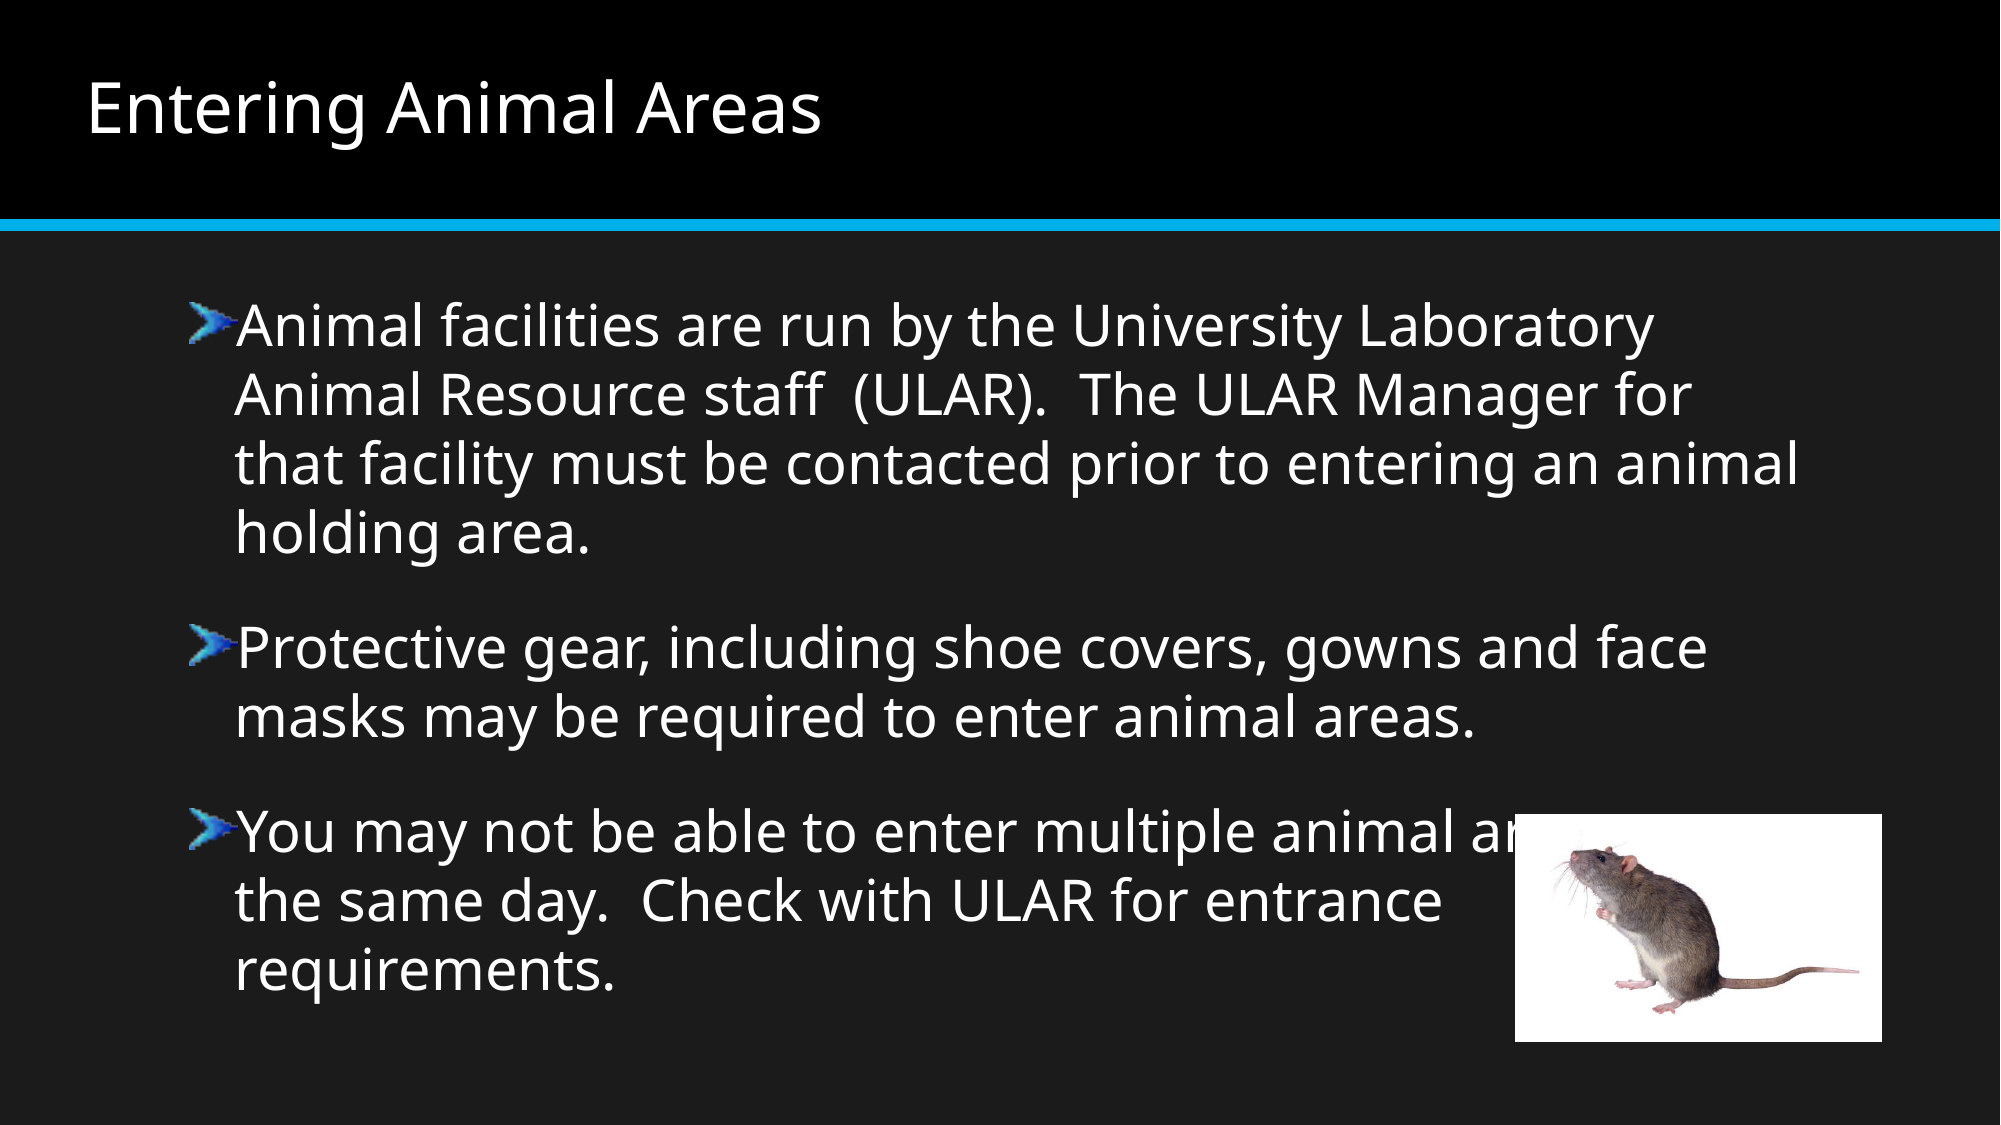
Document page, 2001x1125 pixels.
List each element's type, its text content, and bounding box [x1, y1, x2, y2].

picture [189, 624, 238, 666]
title Entering Animal Areas [70, 20, 1825, 201]
picture [189, 808, 238, 850]
picture [189, 302, 238, 344]
picture [1515, 814, 1882, 1042]
list Animal facilities are run by the University Laboratory Animal Resource staff (ULAR). The ULAR Manager for that facility must be contacted prior to entering an animal holding area. Protective gear, including shoe covers, gowns and face masks may be required to enter animal areas. You may not be able to enter multiple animal areas on the same day. Check with ULAR for entrance requirements. [174, 281, 1825, 1013]
